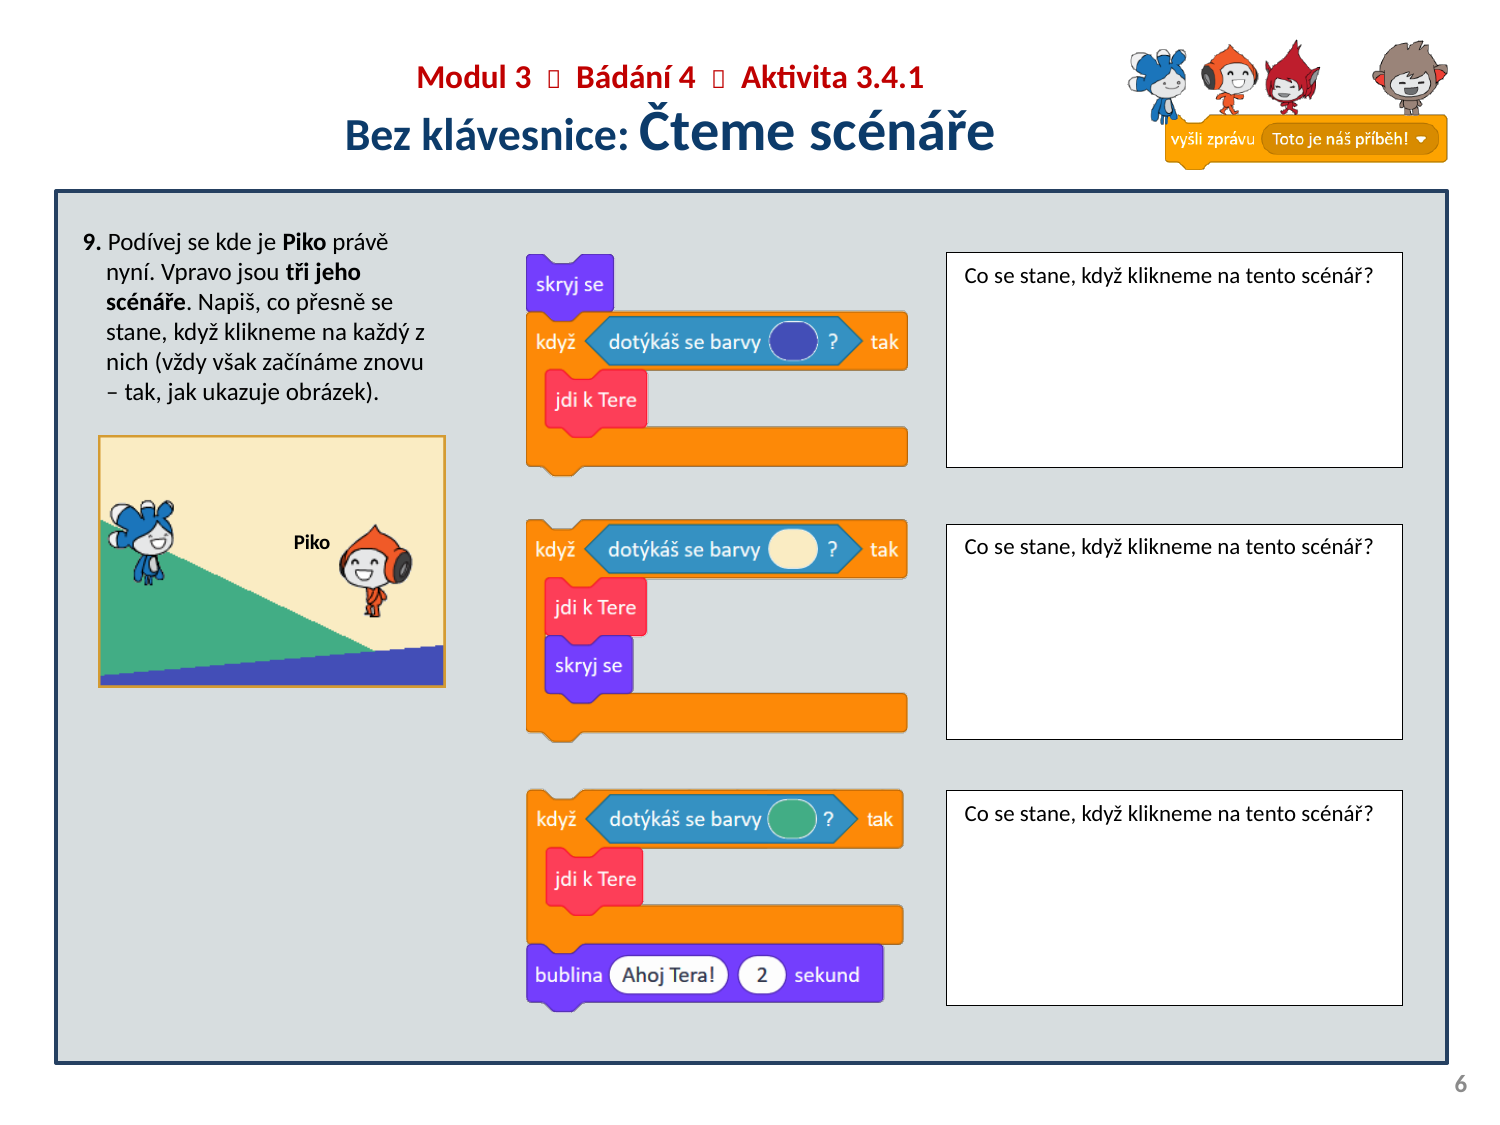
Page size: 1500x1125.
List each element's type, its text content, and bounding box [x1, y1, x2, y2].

text_box Modul 3  Bádání 4  Aktivita 3.4.1 Bez klávesnice: Čteme scénáře [106, 47, 1122, 170]
picture [526, 254, 908, 1013]
text_box Co se stane, když klikneme na tento scénář? [946, 252, 1403, 468]
text_box Co se stane, když klikneme na tento scénář? [946, 790, 1403, 1006]
slide_number 6 [1219, 1062, 1483, 1104]
text_box 9. Podívej se kde je Piko právě nyní. Vpravo jsou tři jeho scénáře. Napiš, co přesně se stane, když klikneme na každý z nich (vždy však začínáme znovu – tak, jak ukazuje obrázek). [82, 219, 439, 412]
text_box Co se stane, když klikneme na tento scénář? [946, 524, 1403, 740]
picture [1127, 39, 1448, 170]
text_box [54, 189, 1449, 1065]
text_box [98, 435, 446, 688]
